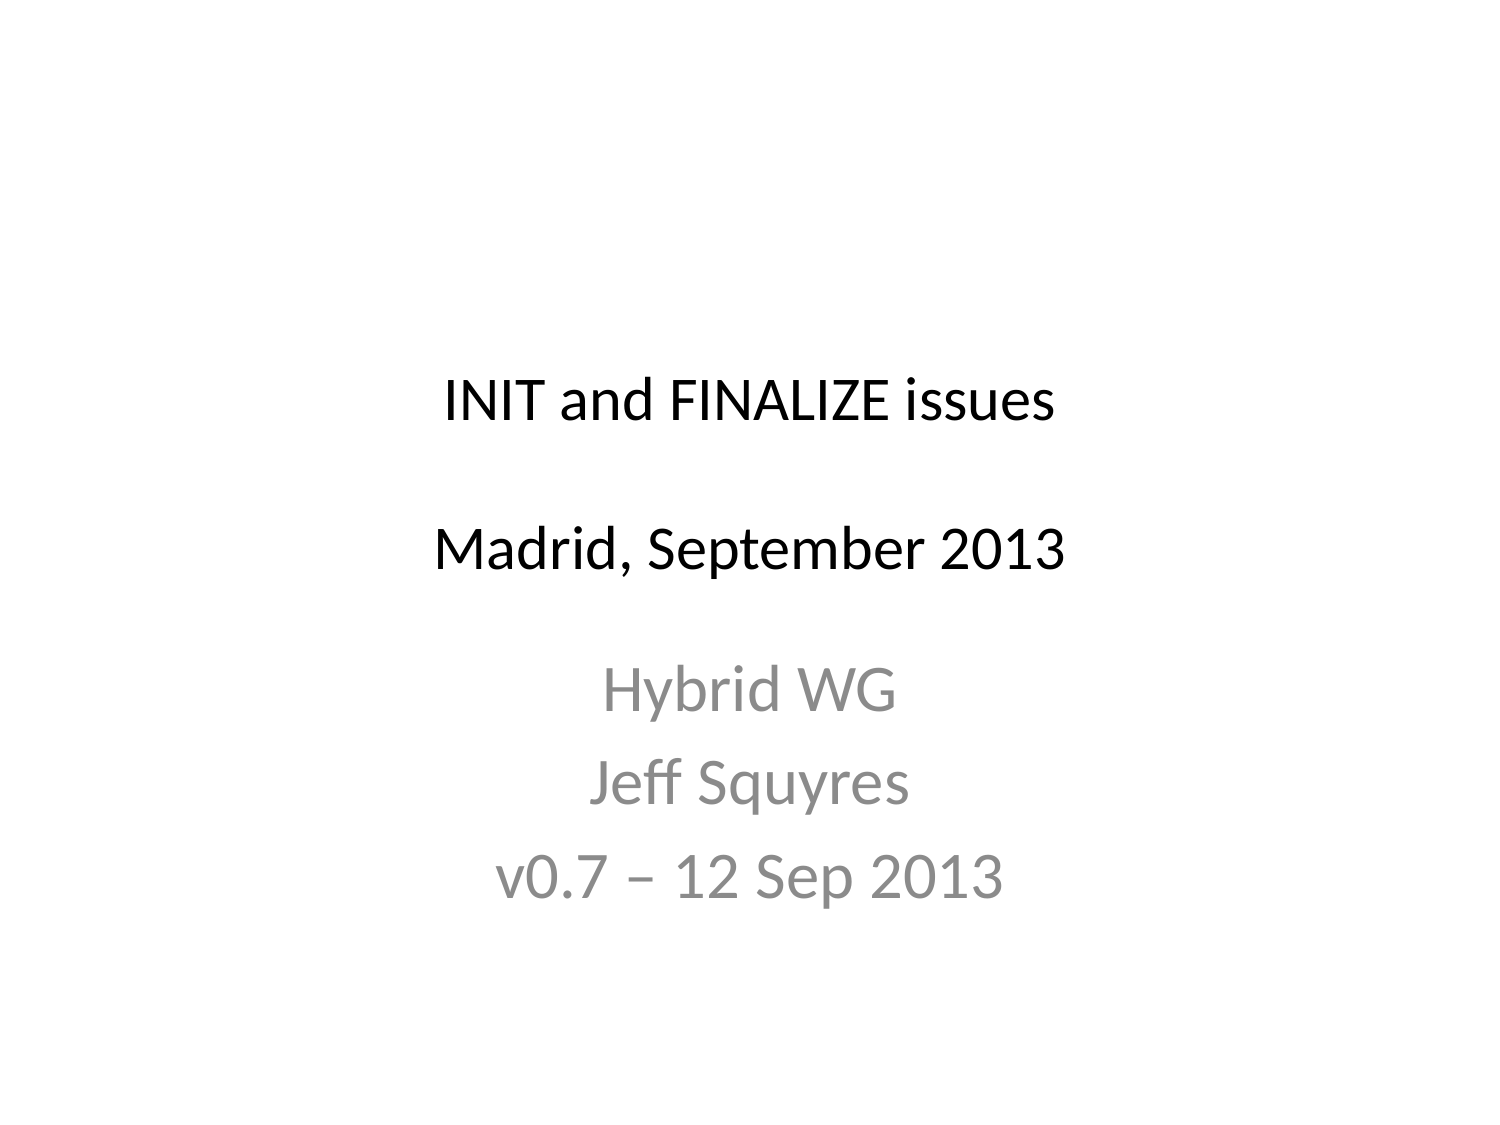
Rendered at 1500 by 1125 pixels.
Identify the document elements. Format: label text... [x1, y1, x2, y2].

title INIT and FINALIZE issues Madrid, September 2013 [112, 349, 1388, 591]
subtitle Hybrid WG Jeff Squyres v0.7 – 12 Sep 2013 [225, 637, 1275, 925]
